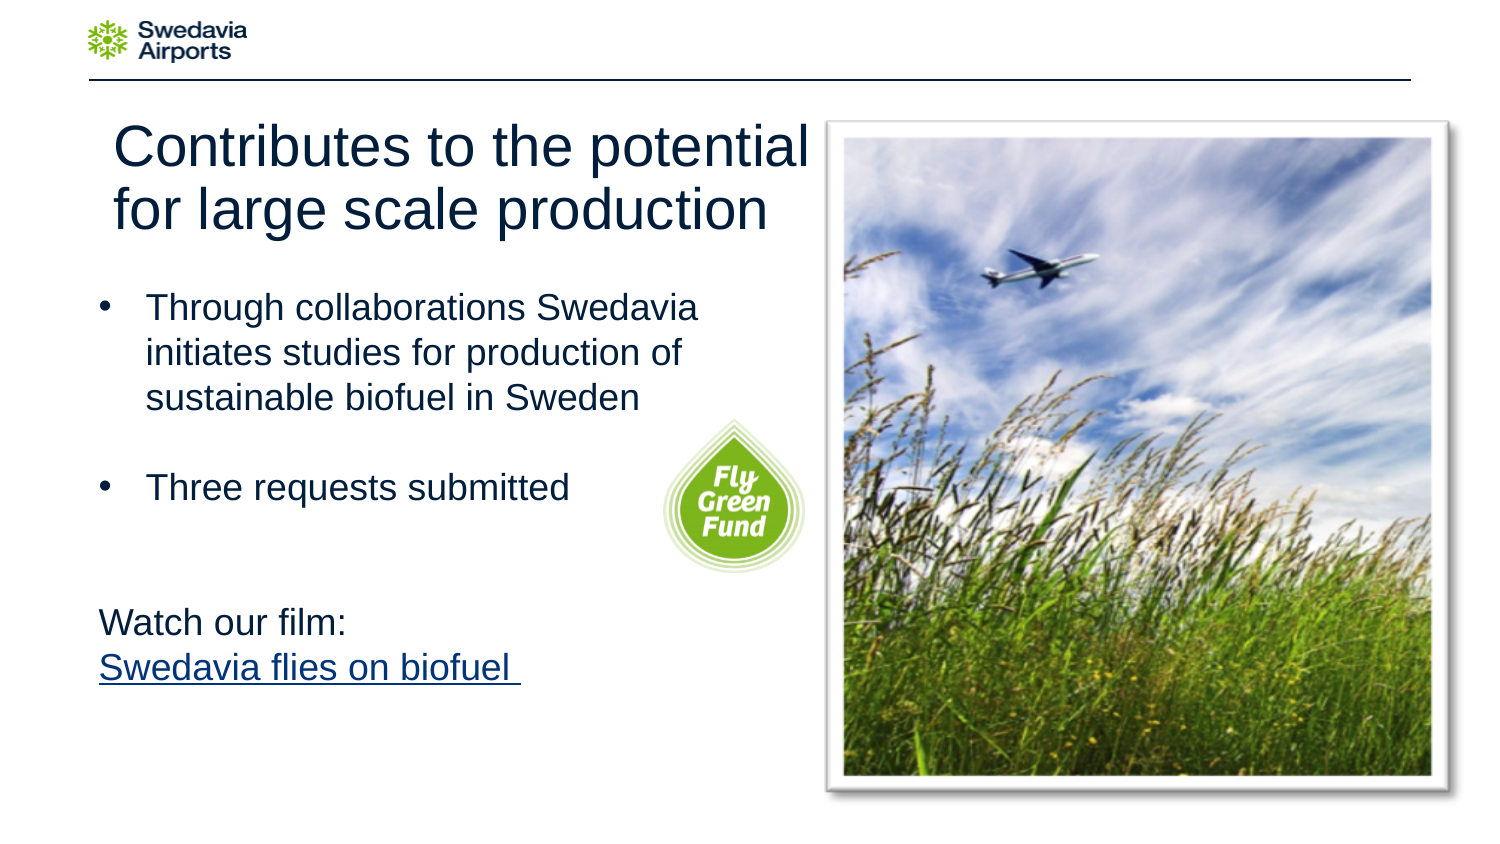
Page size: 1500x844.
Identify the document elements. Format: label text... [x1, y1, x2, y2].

text_box Through collaborations Swedavia initiates studies for production of sustainable biofuel in Sweden Three requests submitted Watch our film: Swedavia flies on biofuel [84, 275, 789, 696]
picture [88, 20, 247, 63]
picture [662, 417, 806, 573]
picture [816, 113, 1470, 811]
title Contributes to the potential for large scale production [84, 177, 811, 241]
